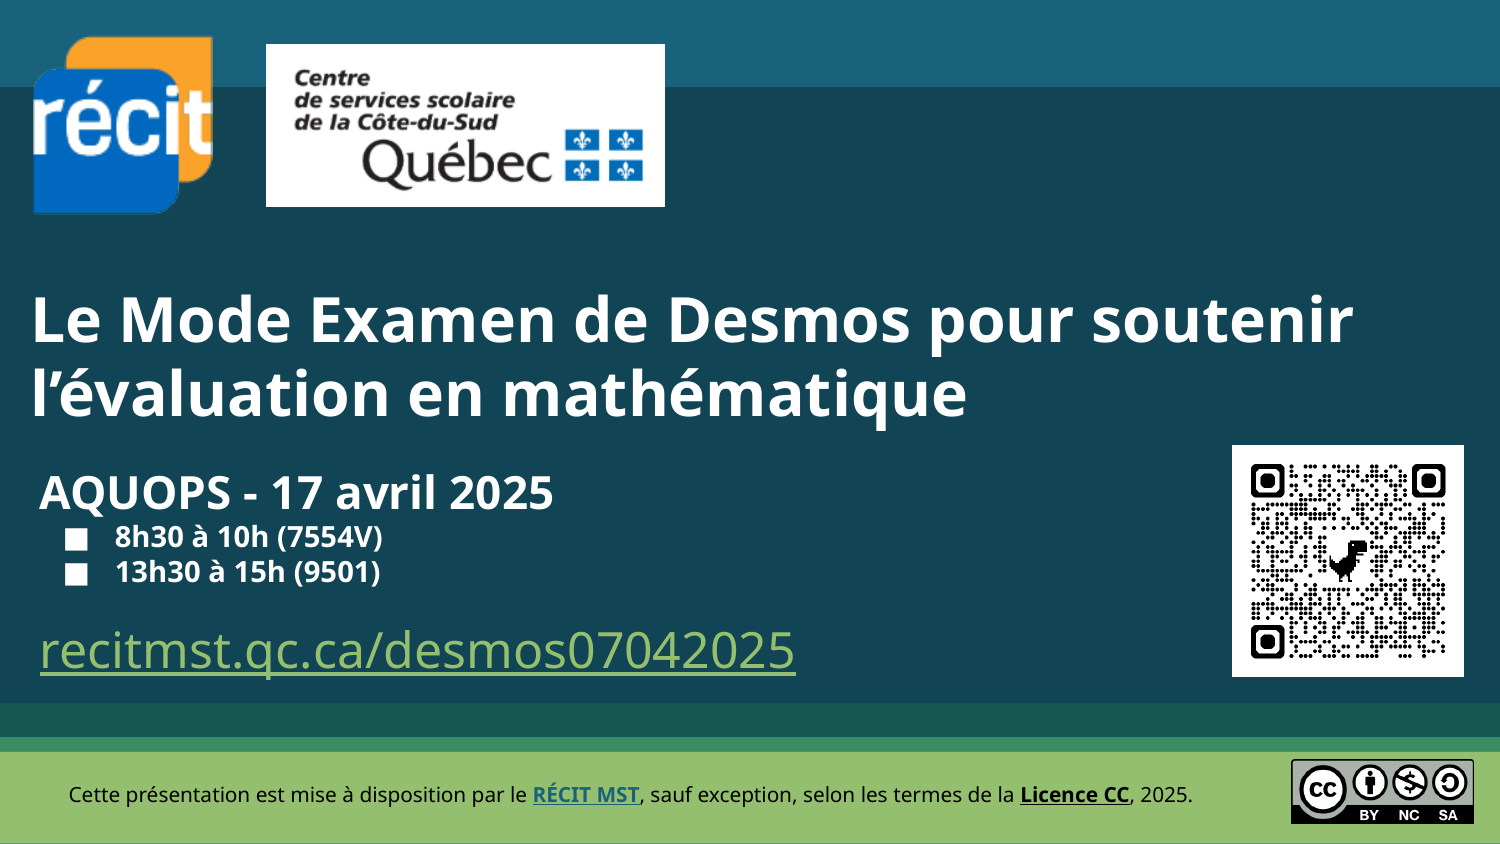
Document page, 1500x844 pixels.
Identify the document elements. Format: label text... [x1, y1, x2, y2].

text_box AQUOPS - 17 avril 2025 8h30 à 10h (7554V) 13h30 à 15h (9501) recitmst.qc.ca/desmos07042025 [24, 448, 994, 702]
title Le Mode Examen de Desmos pour soutenir l’évaluation en mathématique [3, 264, 1426, 445]
picture [265, 43, 665, 207]
picture [33, 0, 213, 270]
picture [1291, 759, 1474, 824]
text_box Cette présentation est mise à disposition par le RÉCIT MST, sauf exception, selon les termes de la Licence CC, 2025. [68, 777, 1286, 810]
picture [1232, 445, 1464, 677]
